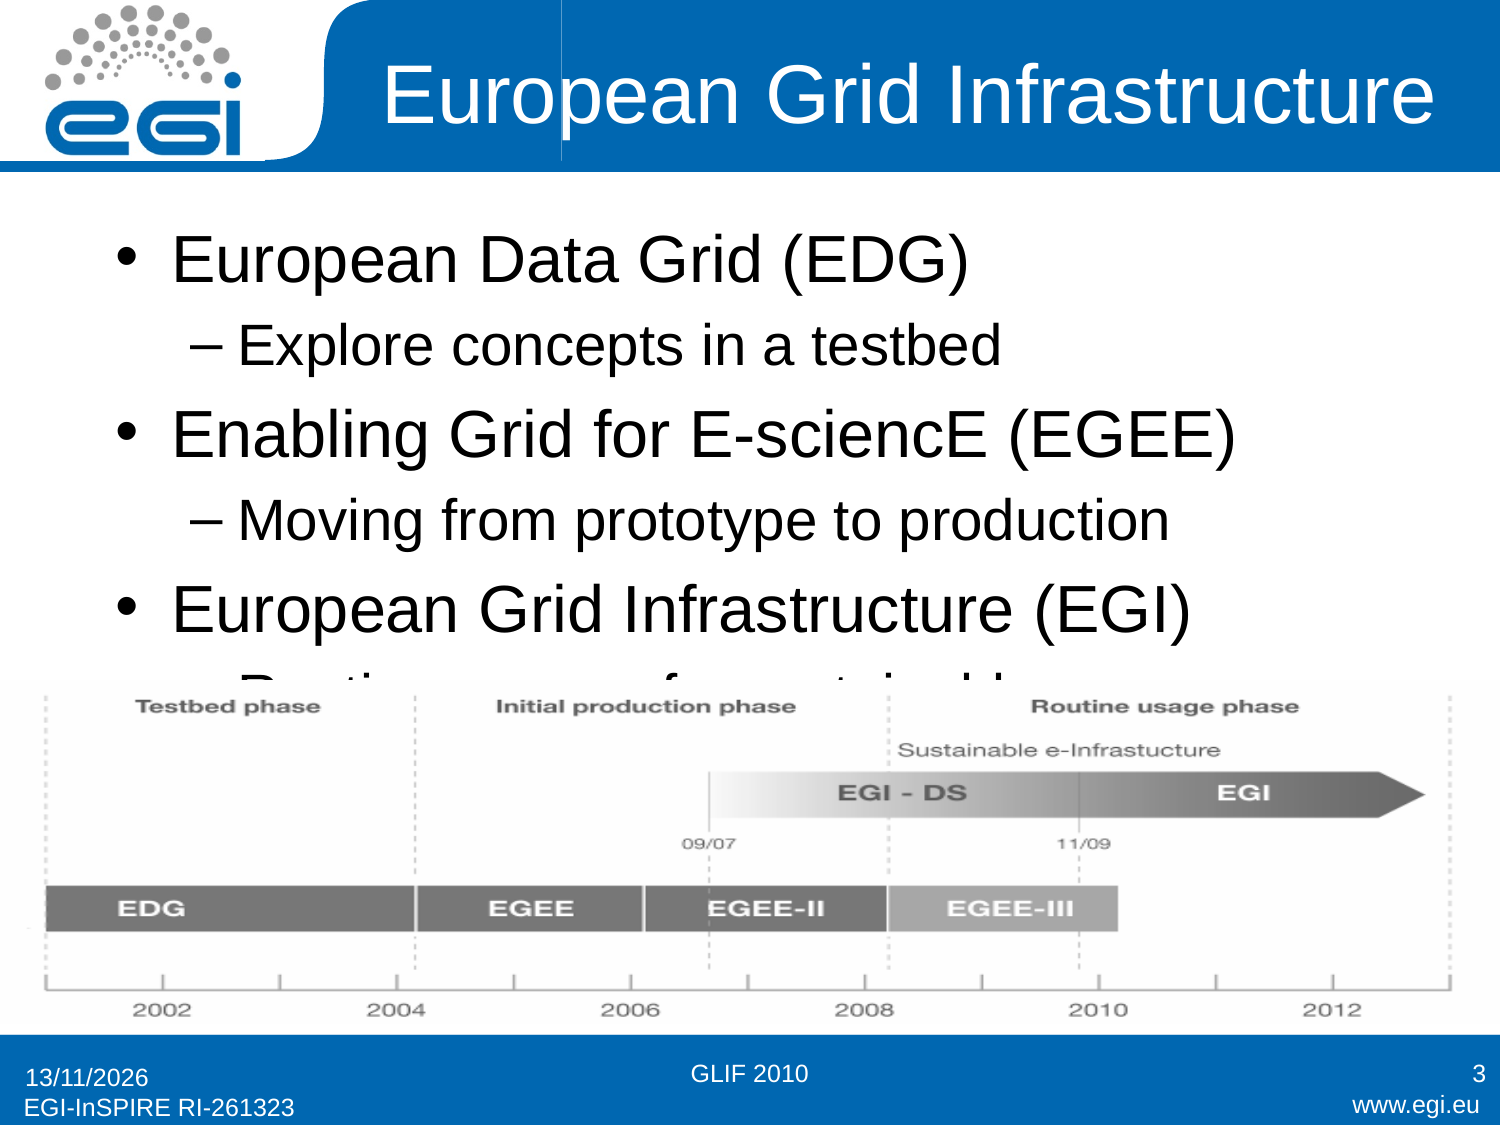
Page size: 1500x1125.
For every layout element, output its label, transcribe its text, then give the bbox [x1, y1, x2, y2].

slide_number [10, 1046, 361, 1106]
footer GLIF 2010 [512, 1042, 988, 1103]
slide_number 3 [1151, 1042, 1500, 1103]
picture [0, 680, 1500, 1024]
title European Grid Infrastructure [348, 19, 1471, 161]
list European Data Grid (EDG) Explore concepts in a testbed Enabling Grid for E-sciencE (EGEE) Moving from prototype to production European Grid Infrastructure (EGI) Routine usage of a sustainable e-infrastructure [100, 208, 1425, 679]
picture [0, 0, 265, 161]
